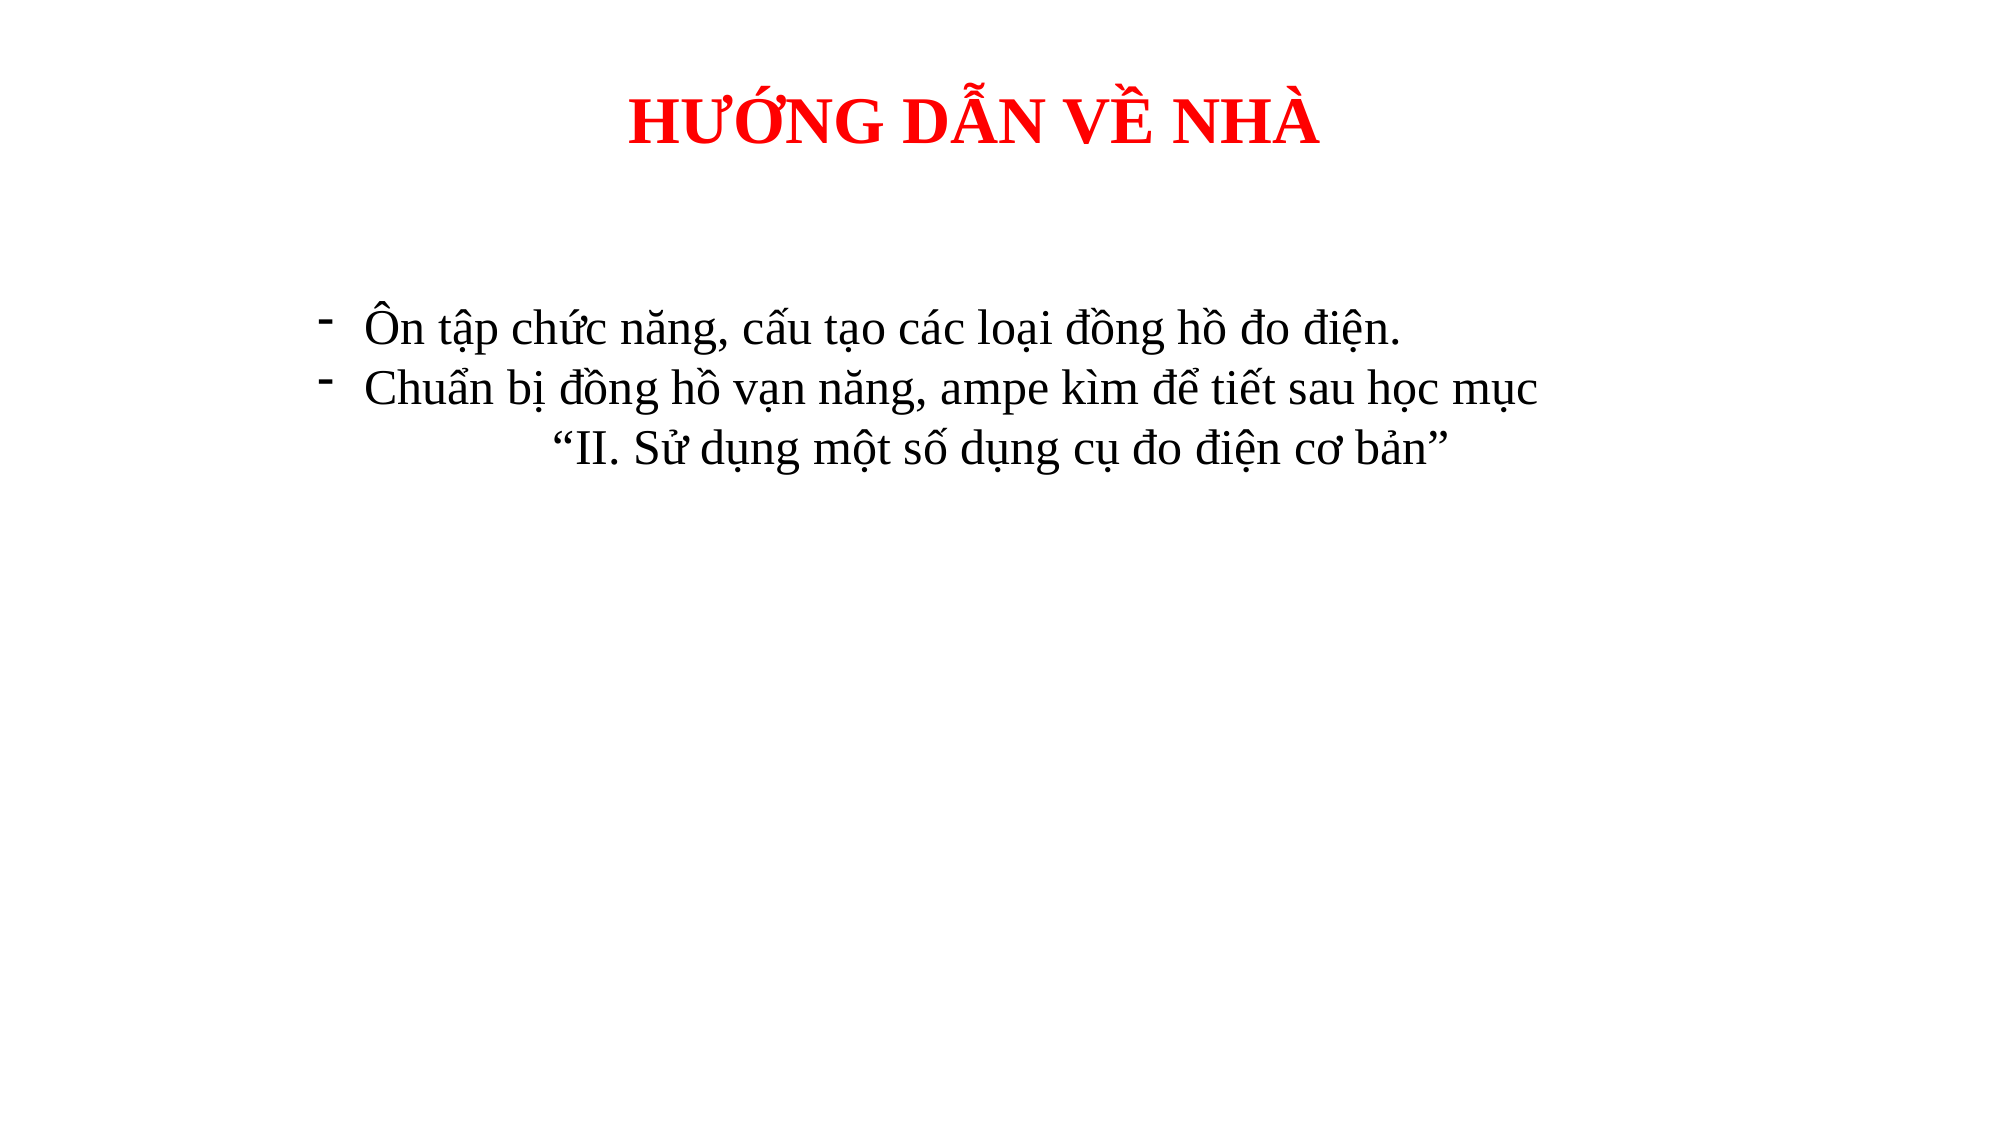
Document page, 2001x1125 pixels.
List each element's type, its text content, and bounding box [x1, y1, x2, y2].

text_box Ôn tập chức năng, cấu tạo các loại đồng hồ đo điện. Chuẩn bị đồng hồ vạn năng, ampe kìm để tiết sau học mục “II. Sử dụng một số dụng cụ đo điện cơ bản” [302, 286, 1701, 482]
text_box HƯỚNG DẪN VỀ NHÀ [447, 69, 1503, 164]
